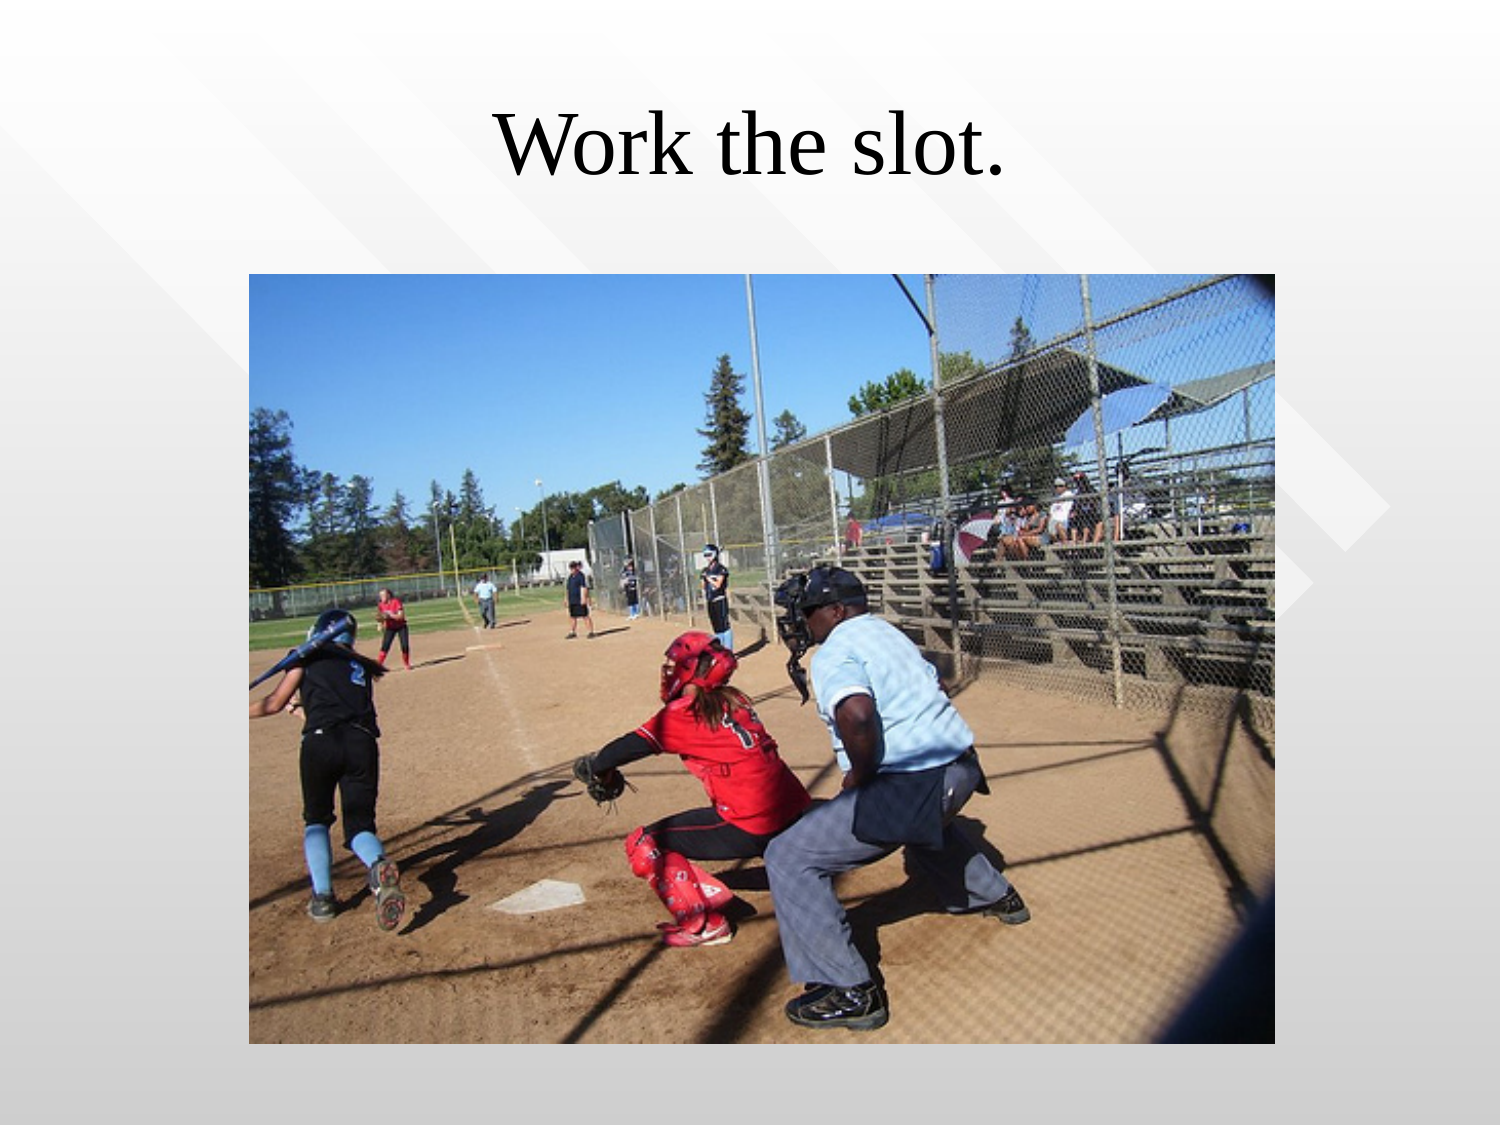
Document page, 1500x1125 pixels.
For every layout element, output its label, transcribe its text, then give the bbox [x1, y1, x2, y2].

title Work the slot. [112, 37, 1388, 238]
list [249, 274, 1276, 1044]
